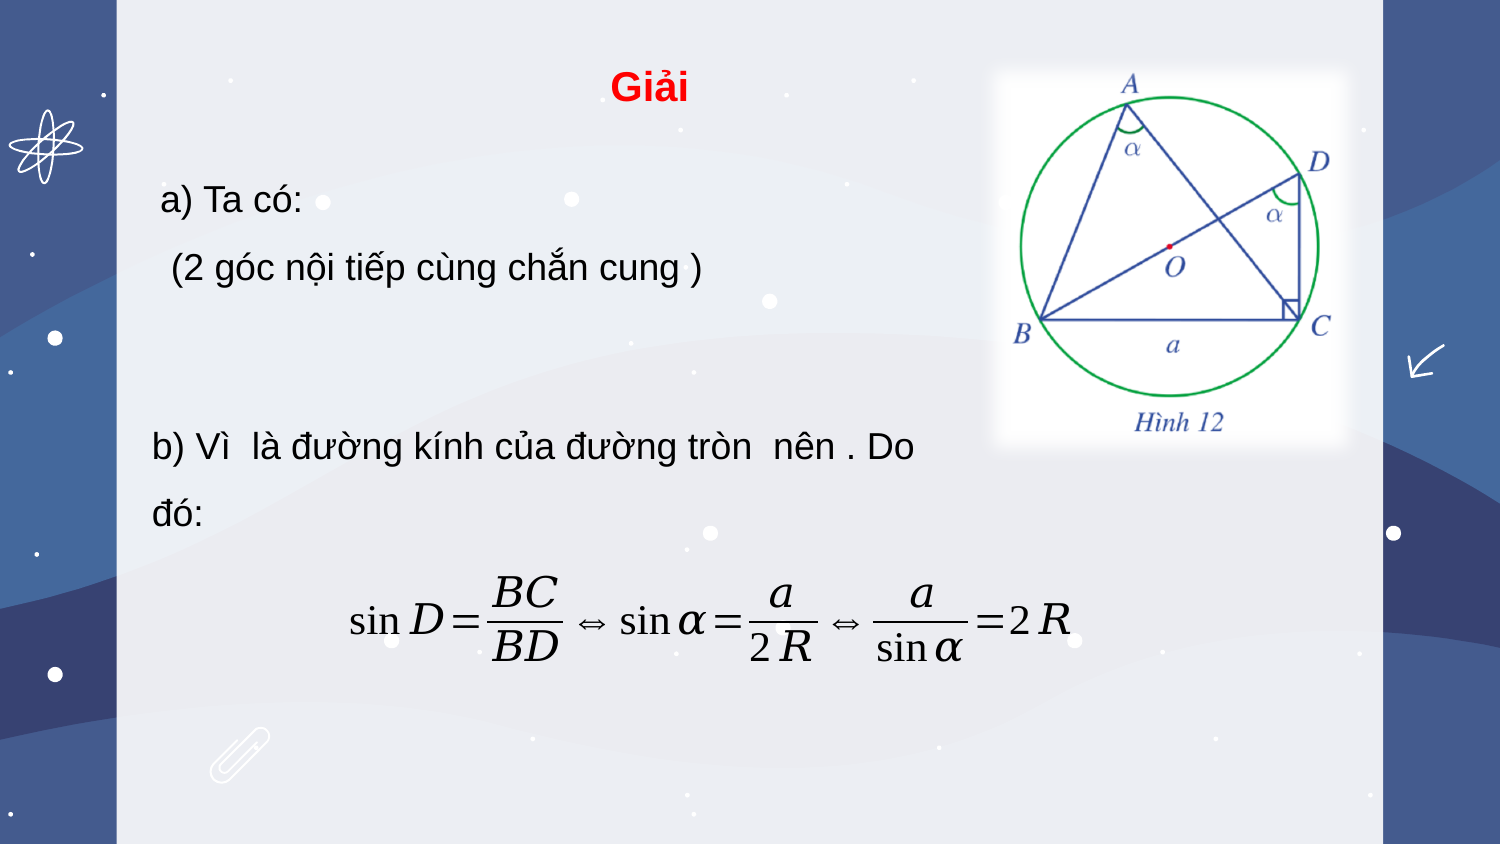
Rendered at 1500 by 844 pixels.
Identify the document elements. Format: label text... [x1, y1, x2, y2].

picture [975, 52, 1366, 466]
text_box Giải [595, 52, 711, 118]
